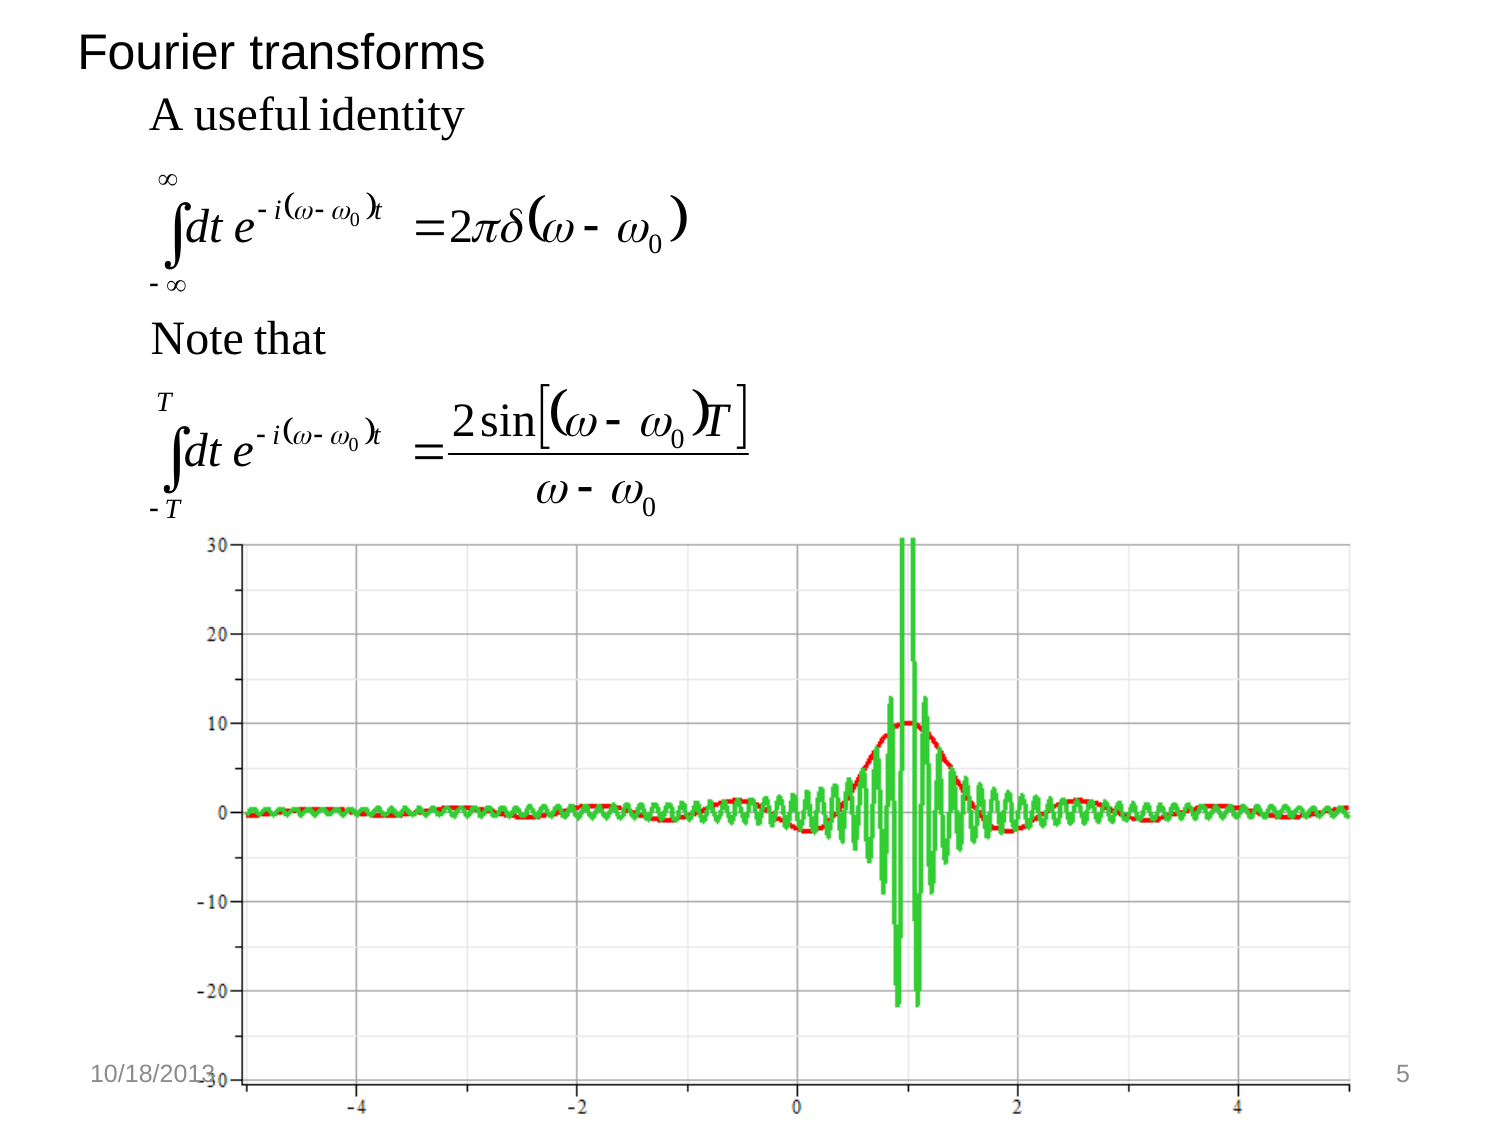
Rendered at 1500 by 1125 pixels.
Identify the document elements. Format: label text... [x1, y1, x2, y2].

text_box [141, 87, 758, 528]
text_box Fourier transforms [62, 11, 1363, 87]
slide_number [75, 1042, 160, 1103]
slide_number 5 [1366, 1042, 1425, 1103]
picture [165, 524, 1363, 1125]
